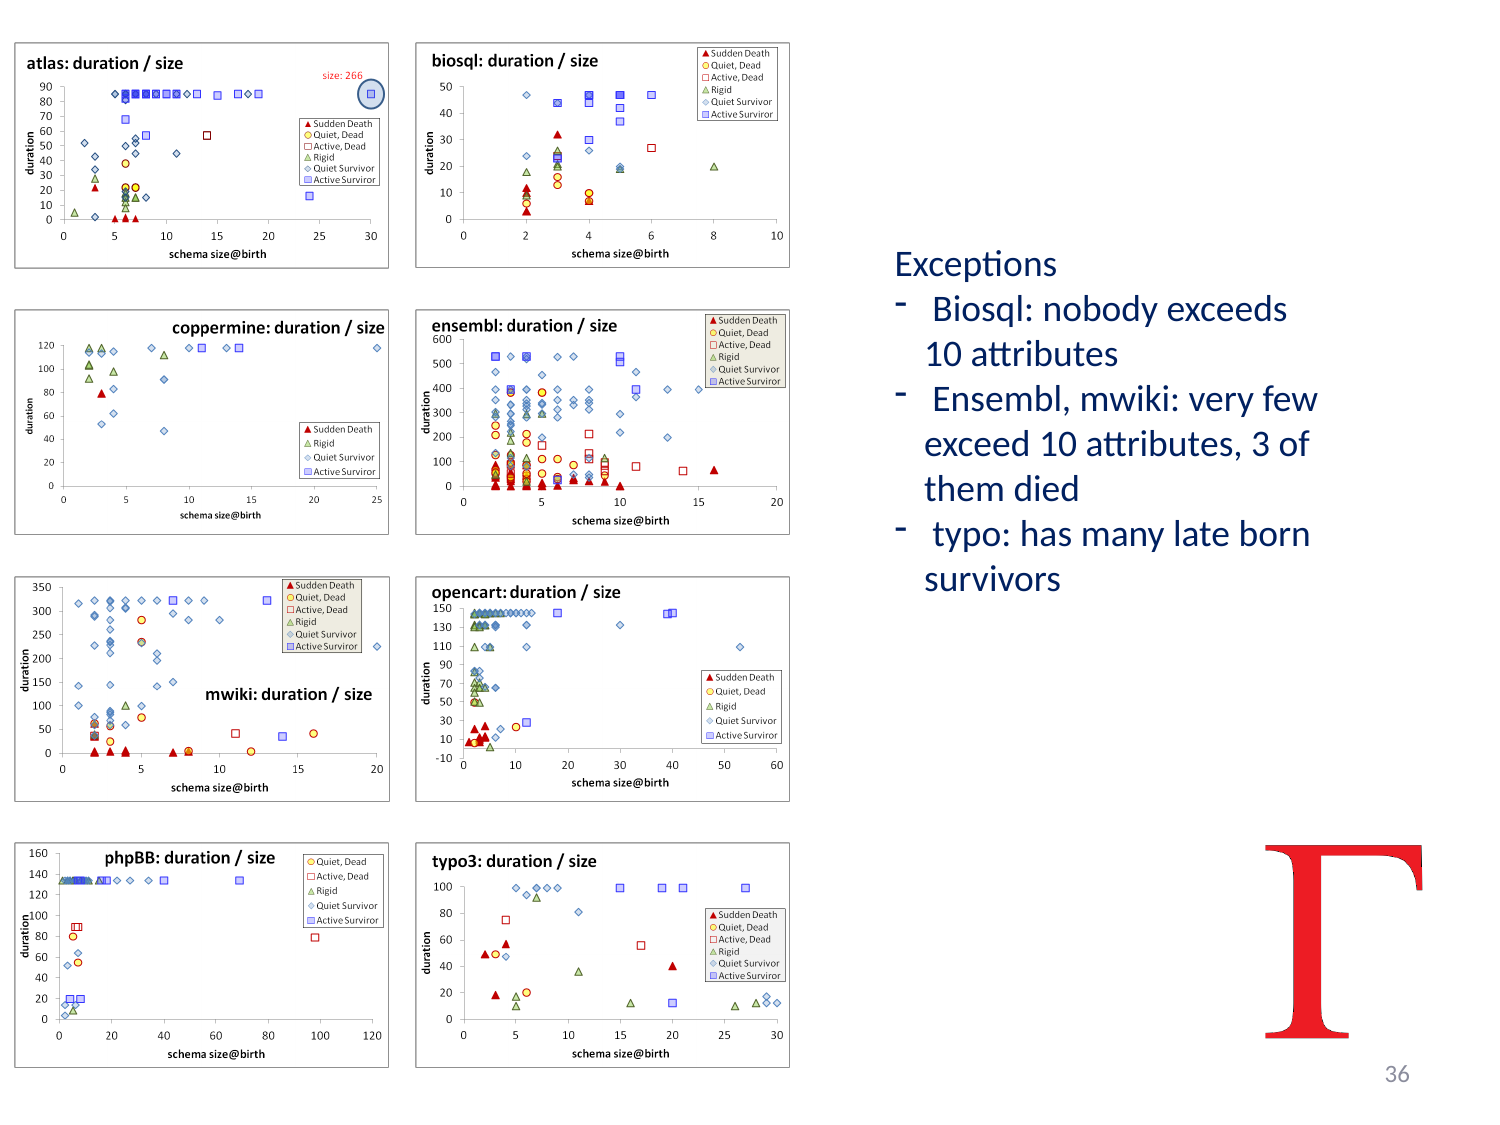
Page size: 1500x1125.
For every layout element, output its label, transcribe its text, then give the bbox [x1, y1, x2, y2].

slide_number 36 [1074, 1042, 1425, 1103]
picture [0, 42, 805, 1078]
footer [76, 1042, 988, 1103]
text_box Exceptions Biosql: nobody exceeds 10 attributes Ensembl, mwiki: very few exceed 10 attributes, 3 of them died typo: has many late born survivors [879, 231, 1341, 607]
picture [1257, 833, 1429, 1049]
